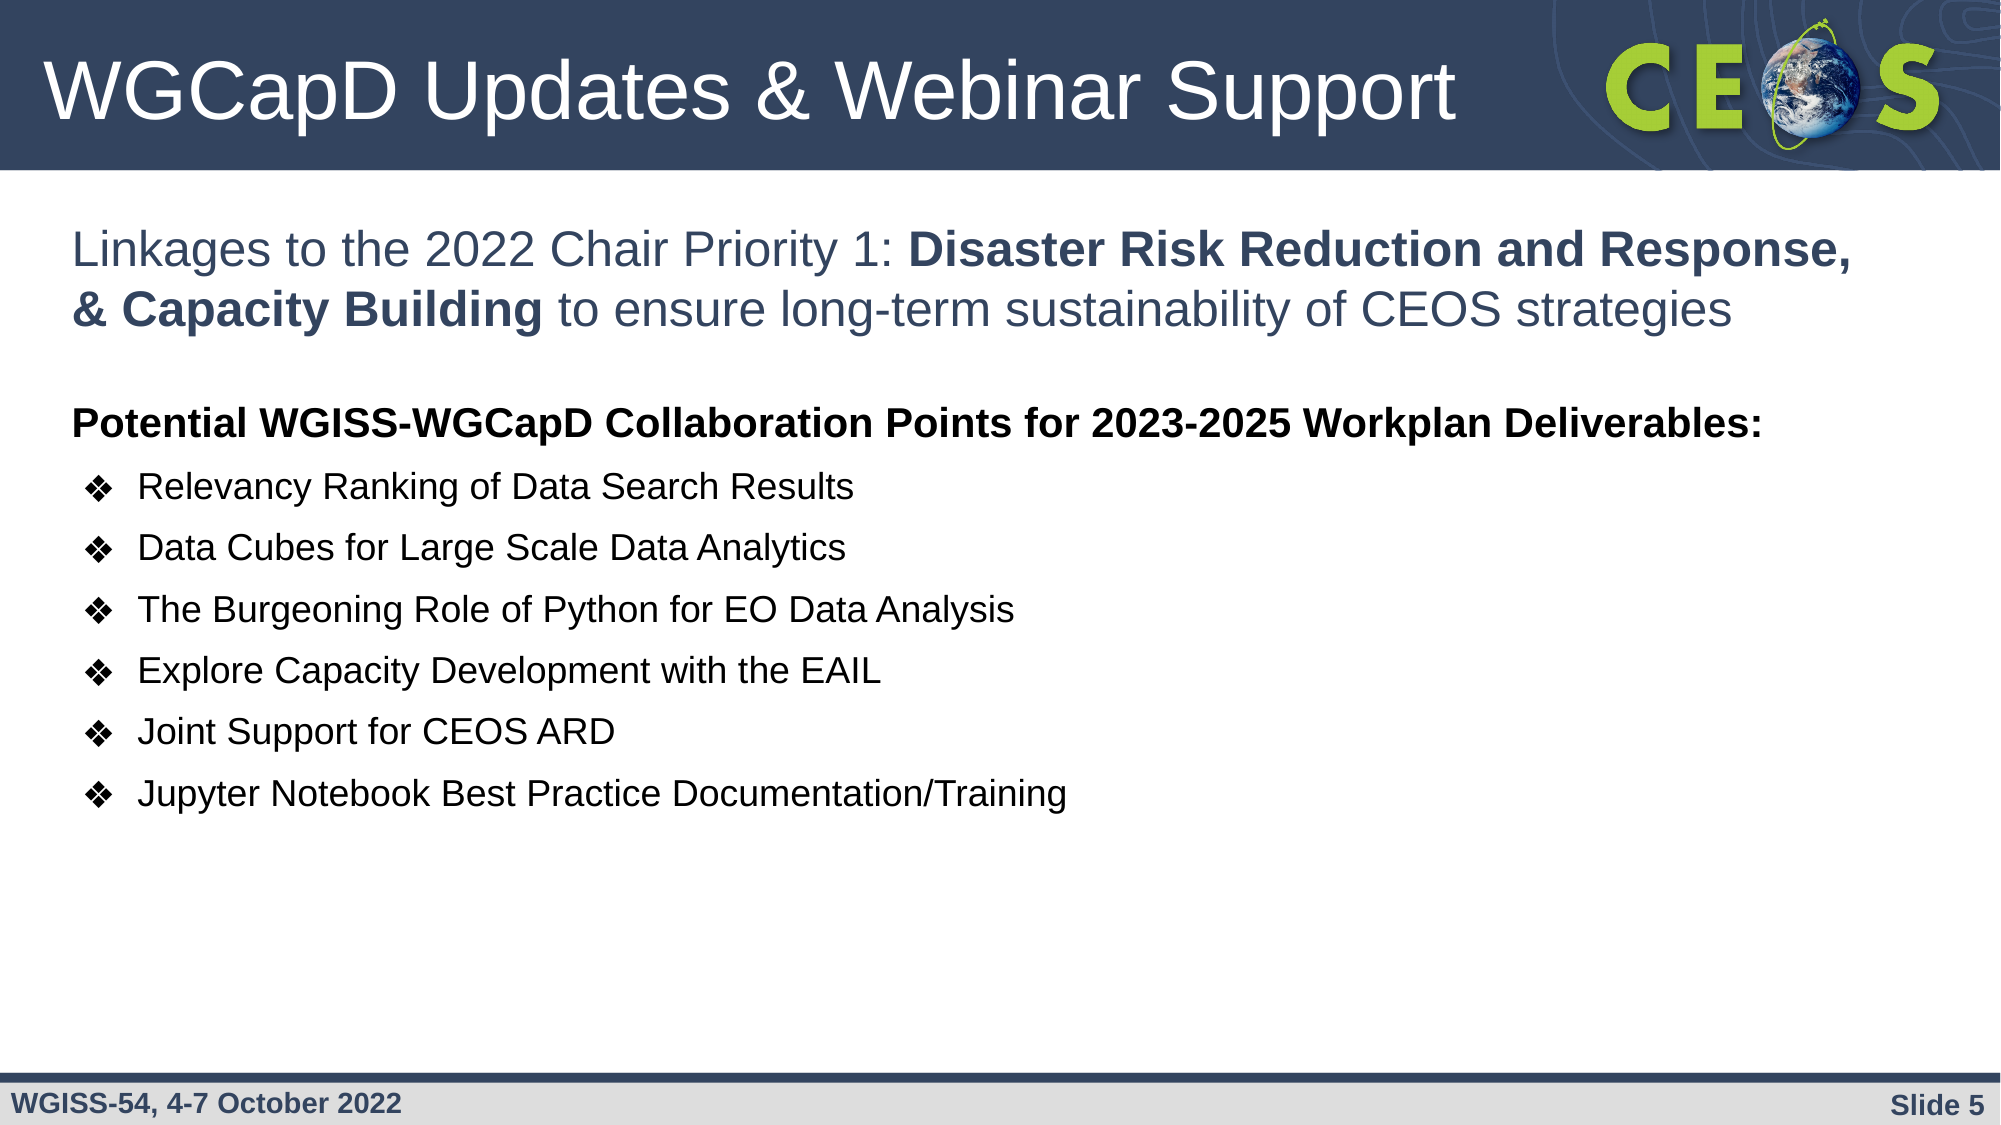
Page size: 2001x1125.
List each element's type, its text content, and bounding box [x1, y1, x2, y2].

title WGCapD Updates & Webinar Support [28, 28, 1569, 157]
picture [1606, 18, 1939, 150]
text_box Linkages to the 2022 Chair Priority 1: Disaster Risk Reduction and Response, & Capacity Building to ensure long-term sustainability of CEOS strategies [56, 208, 1880, 344]
list Potential WGISS-WGCapD Collaboration Points for 2023-2025 Workplan Deliverables: Relevancy Ranking of Data Search Results Data Cubes for Large Scale Data Analytics The Burgeoning Role of Python for EO Data Analysis Explore Capacity Development with the EAIL Joint Support for CEOS ARD Jupyter Notebook Best Practice Documentation/Training [56, 393, 1961, 1039]
